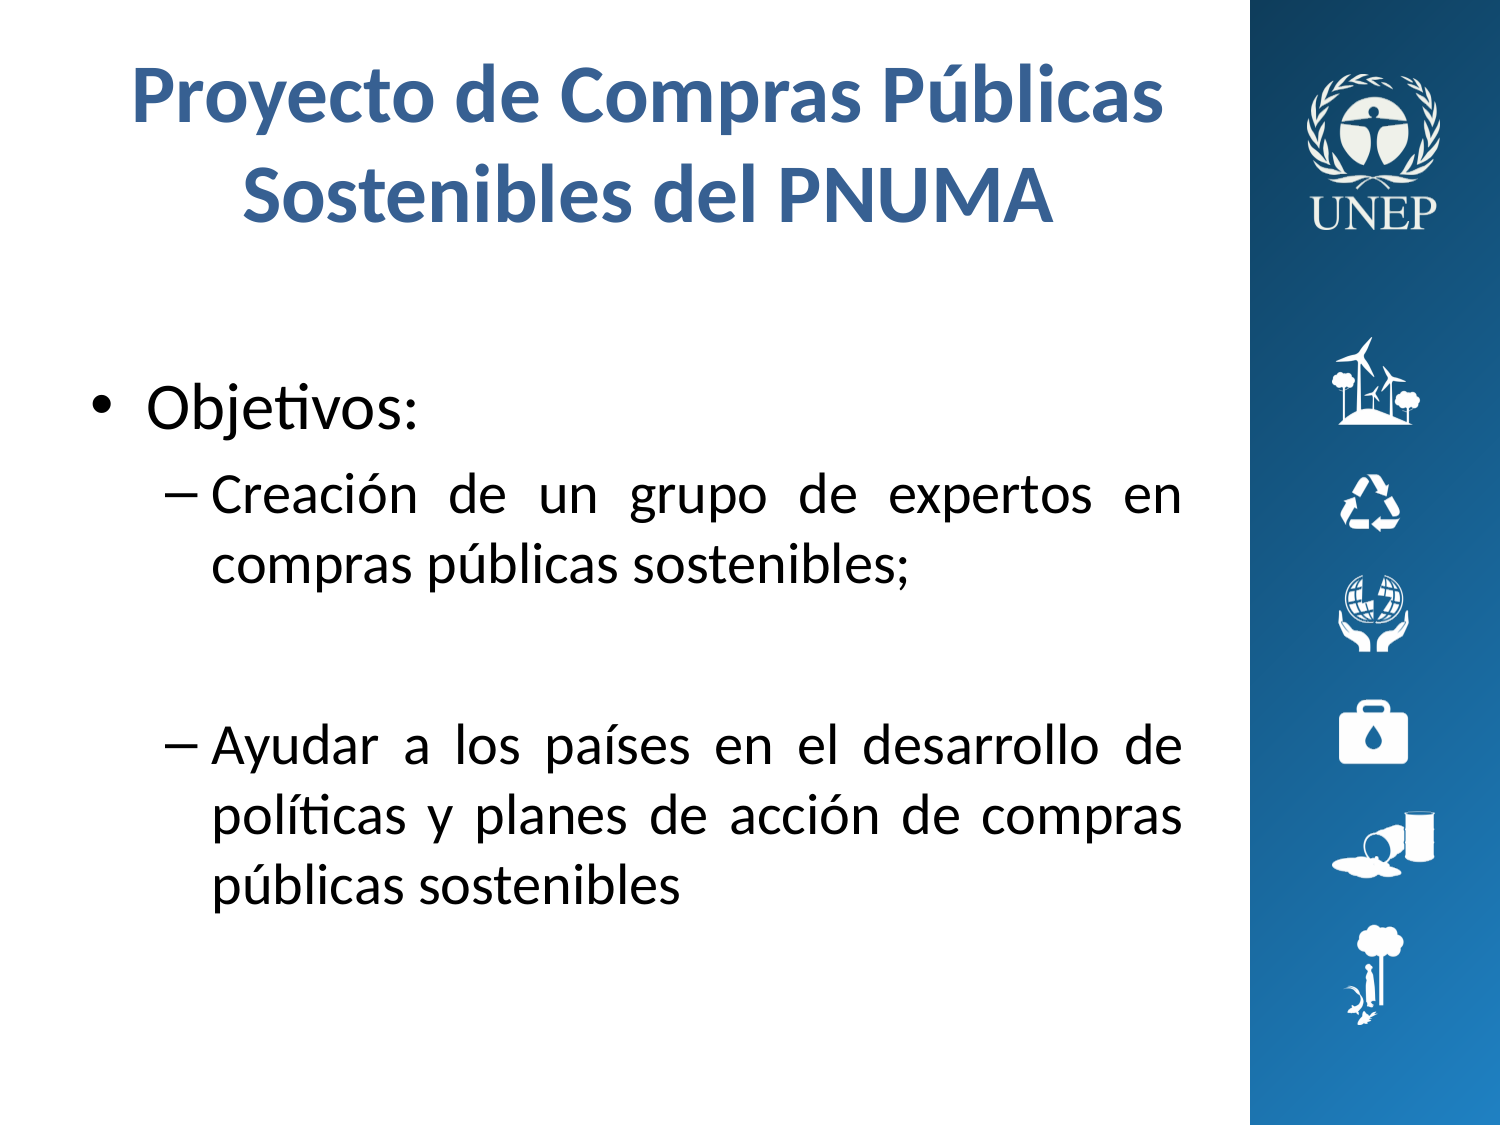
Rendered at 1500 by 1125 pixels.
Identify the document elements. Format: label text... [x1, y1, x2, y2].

picture [1307, 74, 1440, 230]
title Proyecto de Compras Públicas Sostenibles del PNUMA [74, 44, 1223, 233]
list Objetivos: Creación de un grupo de expertos en compras públicas sostenibles; Ayudar a los países en el desarrollo de políticas y planes de acción de compras públicas sostenibles [74, 262, 1200, 1006]
picture [1332, 337, 1435, 1025]
